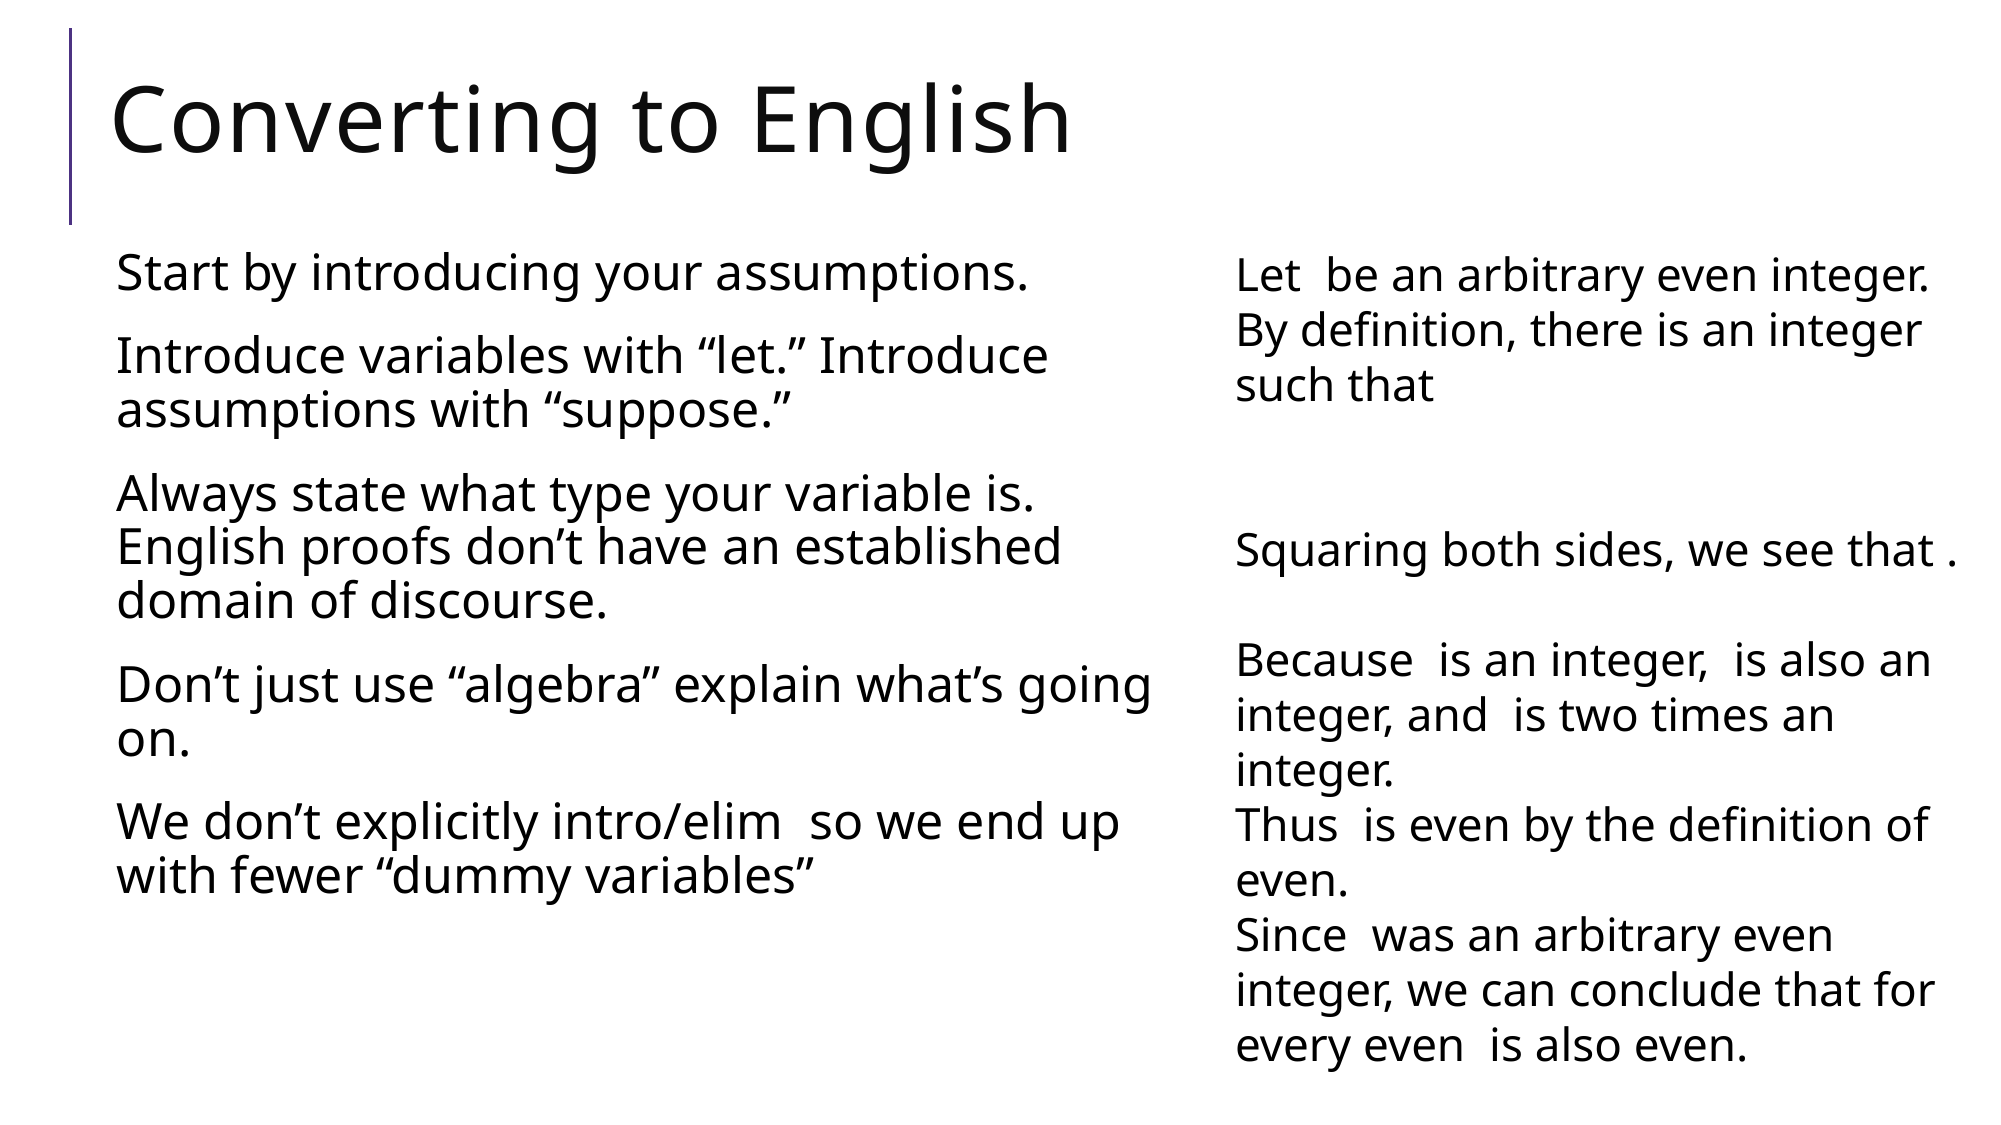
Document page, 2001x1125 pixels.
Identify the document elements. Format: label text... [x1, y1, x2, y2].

title Converting to English [94, 43, 1930, 210]
